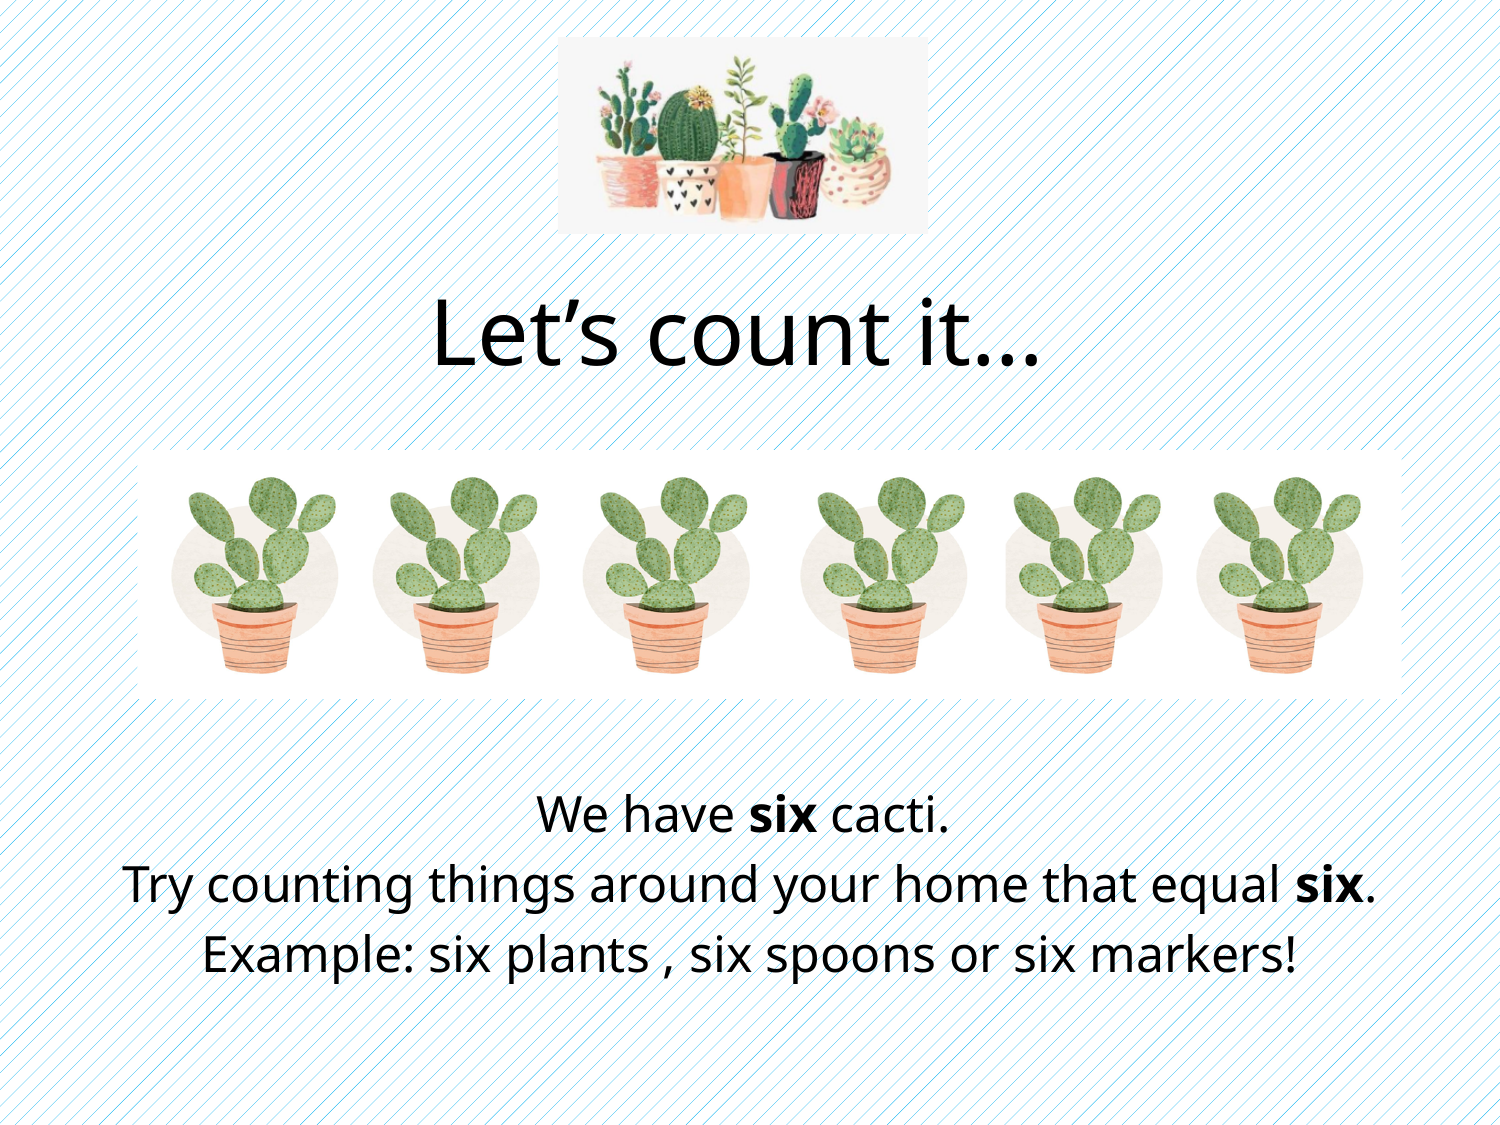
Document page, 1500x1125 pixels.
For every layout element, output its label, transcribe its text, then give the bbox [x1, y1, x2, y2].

picture [1037, 1005, 1159, 1125]
picture [1425, 730, 1500, 806]
picture [1425, 847, 1500, 923]
picture [1405, 679, 1500, 774]
picture [1005, 0, 1241, 235]
picture [367, 1005, 488, 1125]
picture [200, 0, 436, 235]
picture [1423, 1048, 1500, 1125]
picture [0, 406, 62, 470]
picture [1004, 1005, 1125, 1125]
picture [1272, 1005, 1394, 1125]
picture [300, 1005, 421, 1125]
picture [1457, 1082, 1500, 1125]
picture [1088, 1005, 1209, 1125]
picture [400, 1005, 521, 1125]
picture [1413, 294, 1500, 382]
picture [1172, 1005, 1293, 1125]
picture [0, 423, 80, 503]
picture [0, 846, 75, 923]
picture [0, 0, 218, 218]
picture [618, 1005, 739, 1125]
picture [266, 1005, 387, 1125]
picture [870, 1005, 991, 1125]
picture [1022, 0, 1258, 235]
picture [0, 0, 101, 101]
picture [316, 1005, 438, 1125]
picture [1173, 0, 1409, 235]
picture [66, 0, 302, 235]
picture [0, 813, 75, 889]
picture [0, 423, 131, 554]
picture [1122, 0, 1359, 235]
picture [217, 0, 453, 235]
picture [920, 1005, 1041, 1125]
picture [0, 796, 75, 872]
picture [1413, 243, 1500, 331]
picture [1425, 746, 1500, 823]
picture [685, 1005, 807, 1125]
picture [267, 0, 503, 235]
picture [1240, 0, 1476, 235]
picture [0, 930, 75, 1006]
picture [0, 423, 64, 486]
picture [99, 0, 336, 235]
picture [0, 289, 62, 352]
picture [1391, 126, 1500, 235]
picture [0, 323, 62, 386]
picture [1413, 193, 1500, 281]
picture [233, 0, 470, 235]
picture [0, 964, 75, 1040]
picture [0, 830, 75, 906]
picture [216, 1005, 337, 1125]
picture [836, 1005, 957, 1125]
picture [1290, 25, 1500, 235]
picture [1413, 310, 1500, 399]
picture [1188, 1005, 1310, 1125]
picture [1339, 964, 1500, 1125]
picture [0, 423, 147, 570]
picture [249, 1005, 370, 1125]
picture [0, 1005, 85, 1090]
picture [132, 1005, 253, 1125]
picture [1425, 881, 1500, 957]
picture [65, 1005, 186, 1125]
picture [887, 1005, 1008, 1125]
picture [0, 0, 34, 34]
picture [1105, 1005, 1226, 1125]
picture [1356, 981, 1500, 1125]
picture [83, 0, 319, 235]
picture [1071, 1005, 1192, 1125]
picture [1390, 1015, 1500, 1125]
picture [1355, 629, 1500, 774]
picture [1413, 226, 1500, 315]
picture [0, 0, 50, 50]
picture [501, 1005, 622, 1125]
picture [434, 1005, 555, 1125]
picture [1324, 59, 1500, 235]
picture [1054, 1005, 1175, 1125]
picture [719, 1005, 840, 1125]
picture [1138, 1005, 1259, 1125]
picture [0, 0, 17, 17]
picture [1039, 0, 1275, 235]
picture [970, 1005, 1092, 1125]
picture [1205, 1005, 1326, 1125]
picture [0, 997, 75, 1073]
picture [350, 1005, 471, 1125]
picture [702, 1005, 823, 1125]
picture [1357, 92, 1500, 235]
picture [937, 1005, 1058, 1125]
picture [1340, 75, 1500, 235]
picture [383, 1005, 505, 1125]
picture [1425, 813, 1500, 890]
picture [1413, 277, 1500, 365]
picture [1089, 0, 1325, 235]
picture [183, 0, 419, 235]
picture [1422, 696, 1500, 774]
picture [0, 0, 185, 185]
picture [450, 1005, 572, 1125]
picture [568, 1005, 689, 1125]
picture [0, 947, 75, 1023]
picture [0, 344, 1500, 839]
picture [1425, 830, 1500, 906]
picture [819, 1005, 941, 1125]
picture [0, 256, 62, 319]
picture [133, 0, 369, 235]
picture [484, 1005, 605, 1125]
picture [1490, 1115, 1500, 1125]
picture [903, 1005, 1025, 1125]
picture [116, 0, 352, 235]
picture [199, 1005, 320, 1125]
picture [48, 1005, 169, 1125]
picture [1257, 0, 1493, 235]
picture [1425, 797, 1500, 873]
picture [1413, 327, 1500, 415]
picture [317, 0, 554, 235]
picture [0, 897, 75, 973]
picture [803, 1005, 924, 1125]
picture [1425, 713, 1500, 789]
picture [301, 0, 537, 235]
picture [1239, 1005, 1360, 1125]
picture [0, 880, 75, 956]
picture [0, 0, 235, 235]
picture [368, 0, 1157, 235]
picture [0, 0, 151, 151]
picture [31, 1005, 152, 1125]
picture [769, 1005, 890, 1125]
picture [1106, 0, 1342, 235]
picture [1139, 0, 1375, 235]
picture [1373, 998, 1500, 1125]
picture [0, 390, 62, 453]
picture [518, 1005, 639, 1125]
picture [1474, 1099, 1500, 1125]
picture [166, 0, 403, 235]
picture [0, 1005, 119, 1124]
picture [971, 0, 1208, 235]
picture [988, 0, 1224, 235]
picture [1189, 0, 1426, 235]
picture [0, 423, 97, 520]
picture [1338, 612, 1500, 774]
picture [669, 1005, 790, 1125]
picture [0, 373, 62, 436]
picture [0, 306, 62, 369]
picture [585, 1005, 706, 1125]
picture [417, 1005, 538, 1125]
picture [0, 0, 268, 268]
picture [1306, 931, 1500, 1125]
picture [0, 980, 75, 1057]
picture [0, 1005, 102, 1107]
picture [1055, 0, 1292, 235]
picture [652, 1005, 773, 1125]
picture [0, 0, 201, 201]
picture [1222, 1005, 1343, 1125]
picture [955, 0, 1191, 235]
picture [115, 1005, 236, 1125]
picture [0, 913, 75, 990]
picture [284, 0, 520, 235]
picture [786, 1005, 907, 1125]
picture [82, 1005, 203, 1125]
picture [1372, 646, 1500, 774]
picture [1307, 42, 1500, 235]
picture [1323, 948, 1500, 1125]
picture [1413, 210, 1500, 298]
picture [954, 1005, 1075, 1125]
picture [0, 356, 62, 419]
picture [0, 0, 252, 252]
picture [1374, 109, 1500, 235]
picture [1388, 662, 1500, 774]
picture [1223, 0, 1459, 235]
picture [1425, 864, 1500, 940]
picture [0, 0, 84, 84]
list We have six cacti. Try counting things around your home that equal six. Example: six plants , six spoons or six markers! [75, 774, 1425, 1005]
picture [98, 1005, 220, 1125]
picture [752, 1005, 874, 1125]
picture [938, 0, 1174, 235]
picture [1121, 1005, 1243, 1125]
picture [1072, 0, 1308, 235]
picture [1273, 8, 1500, 235]
picture [1425, 914, 1500, 990]
picture [1155, 1005, 1276, 1125]
picture [0, 0, 118, 118]
picture [1425, 763, 1500, 839]
picture [1289, 1005, 1410, 1125]
picture [333, 1005, 454, 1125]
picture [0, 863, 75, 939]
picture [232, 1005, 354, 1125]
picture [1408, 143, 1500, 235]
picture [1425, 897, 1500, 974]
picture [0, 239, 62, 302]
picture [1256, 1005, 1377, 1125]
picture [853, 1005, 974, 1125]
picture [1021, 1005, 1142, 1125]
picture [150, 0, 386, 235]
picture [334, 0, 570, 235]
title Let’s count it… [62, 235, 1413, 423]
picture [1406, 1031, 1500, 1125]
picture [736, 1005, 857, 1125]
picture [182, 1005, 303, 1125]
picture [250, 0, 486, 235]
picture [283, 1005, 404, 1125]
picture [534, 1005, 656, 1125]
picture [1156, 0, 1392, 235]
picture [14, 1005, 136, 1125]
picture [0, 0, 285, 285]
picture [165, 1005, 287, 1125]
picture [987, 1005, 1108, 1125]
picture [0, 779, 75, 855]
picture [0, 272, 62, 336]
picture [0, 0, 168, 168]
picture [1440, 1065, 1500, 1125]
picture [1413, 260, 1500, 348]
picture [601, 1005, 723, 1125]
picture [1413, 159, 1500, 248]
picture [551, 1005, 672, 1125]
picture [351, 0, 587, 235]
picture [467, 1005, 588, 1125]
picture [0, 339, 62, 403]
picture [149, 1005, 270, 1125]
picture [0, 0, 67, 67]
picture [0, 0, 134, 134]
picture [1425, 780, 1500, 856]
picture [0, 423, 114, 537]
picture [635, 1005, 756, 1125]
picture [1206, 0, 1442, 235]
picture [1413, 176, 1500, 264]
